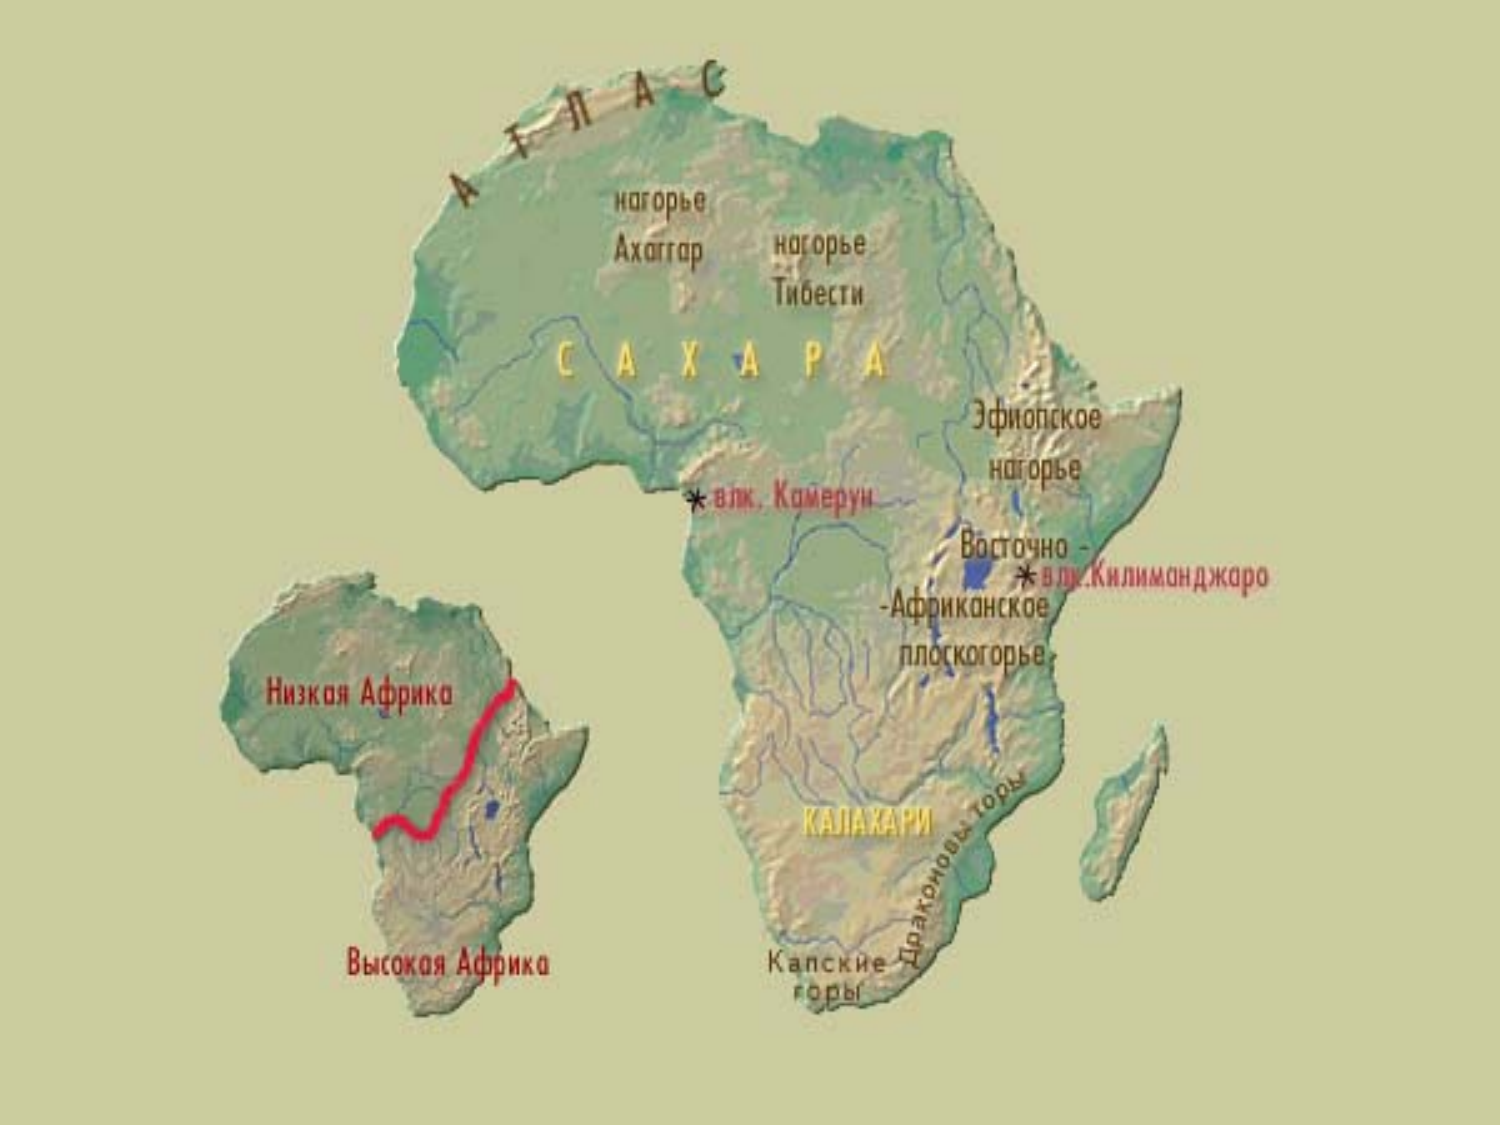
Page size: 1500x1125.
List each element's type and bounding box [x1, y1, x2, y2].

list [0, 0, 1500, 1125]
